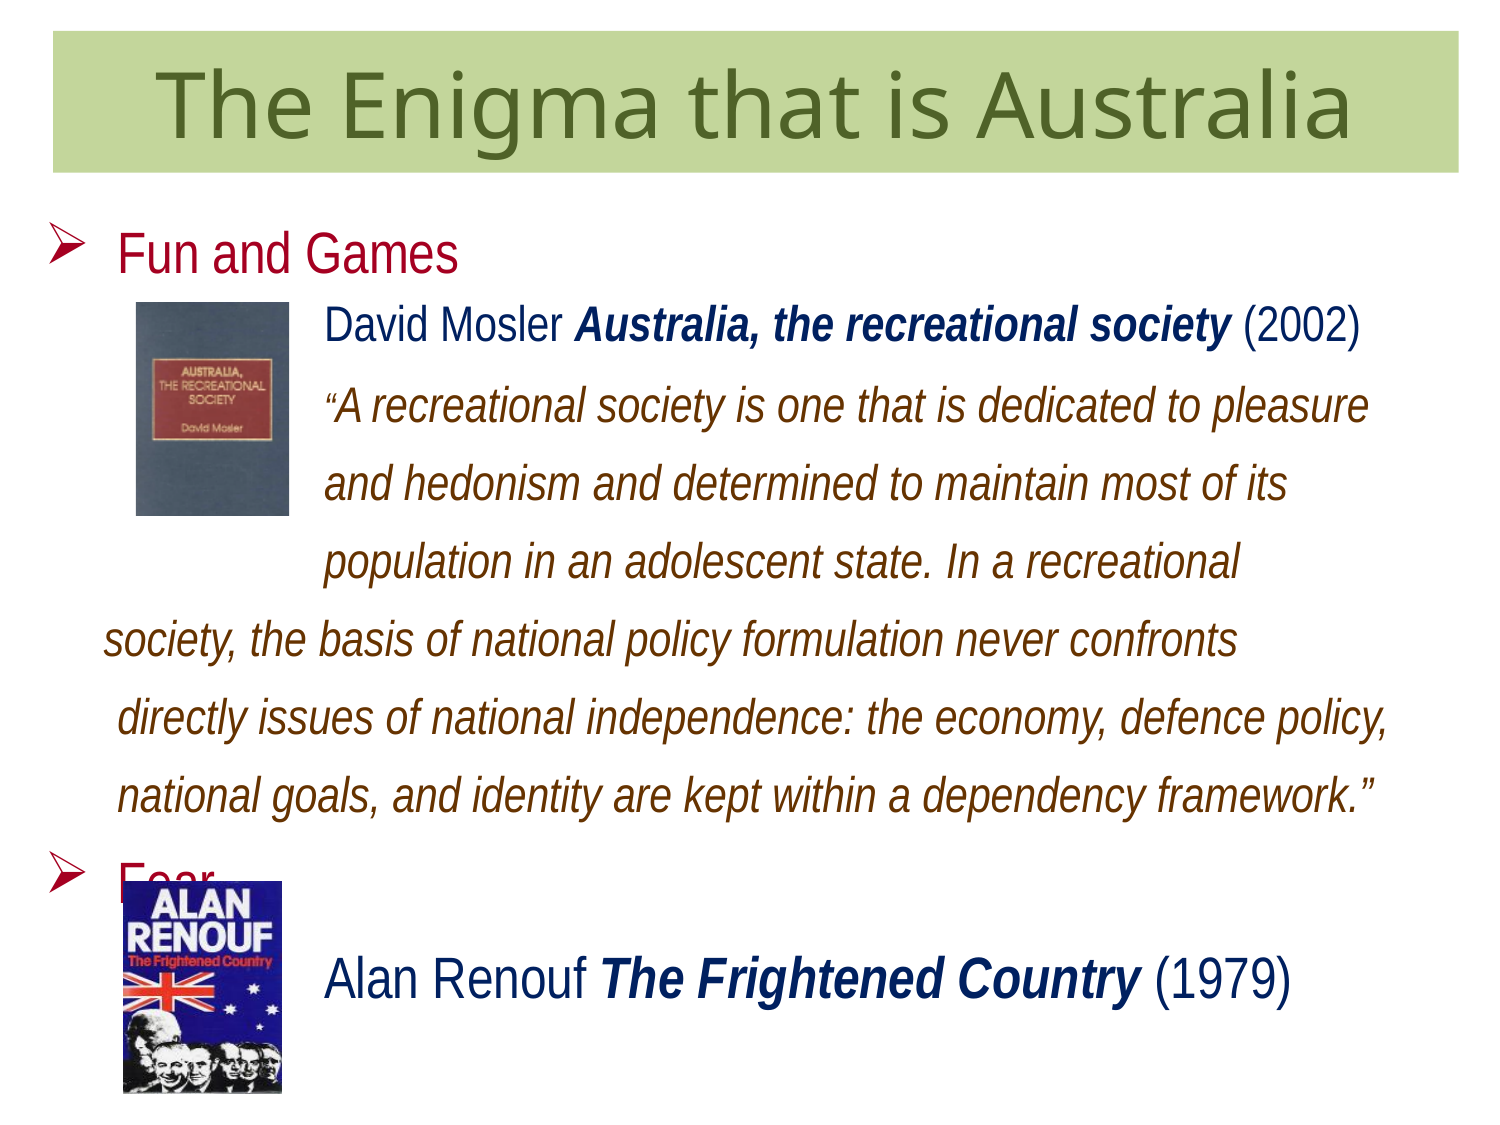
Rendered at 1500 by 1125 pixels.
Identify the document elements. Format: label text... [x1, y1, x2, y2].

title The Enigma that is Australia [53, 30, 1459, 173]
list Fun and Games David Mosler Australia, the recreational society (2002) “A recreational society is one that is dedicated to pleasure and hedonism and determined to maintain most of its population in an adolescent state. In a recreational society, the basis of national policy formulation never confronts directly issues of national independence: the economy, defence policy, national goals, and identity are kept within a dependency framework.” Fear Alan Renouf The Frightened Country (1979) [0, 208, 1459, 1125]
picture [123, 881, 282, 1095]
picture [135, 302, 290, 516]
